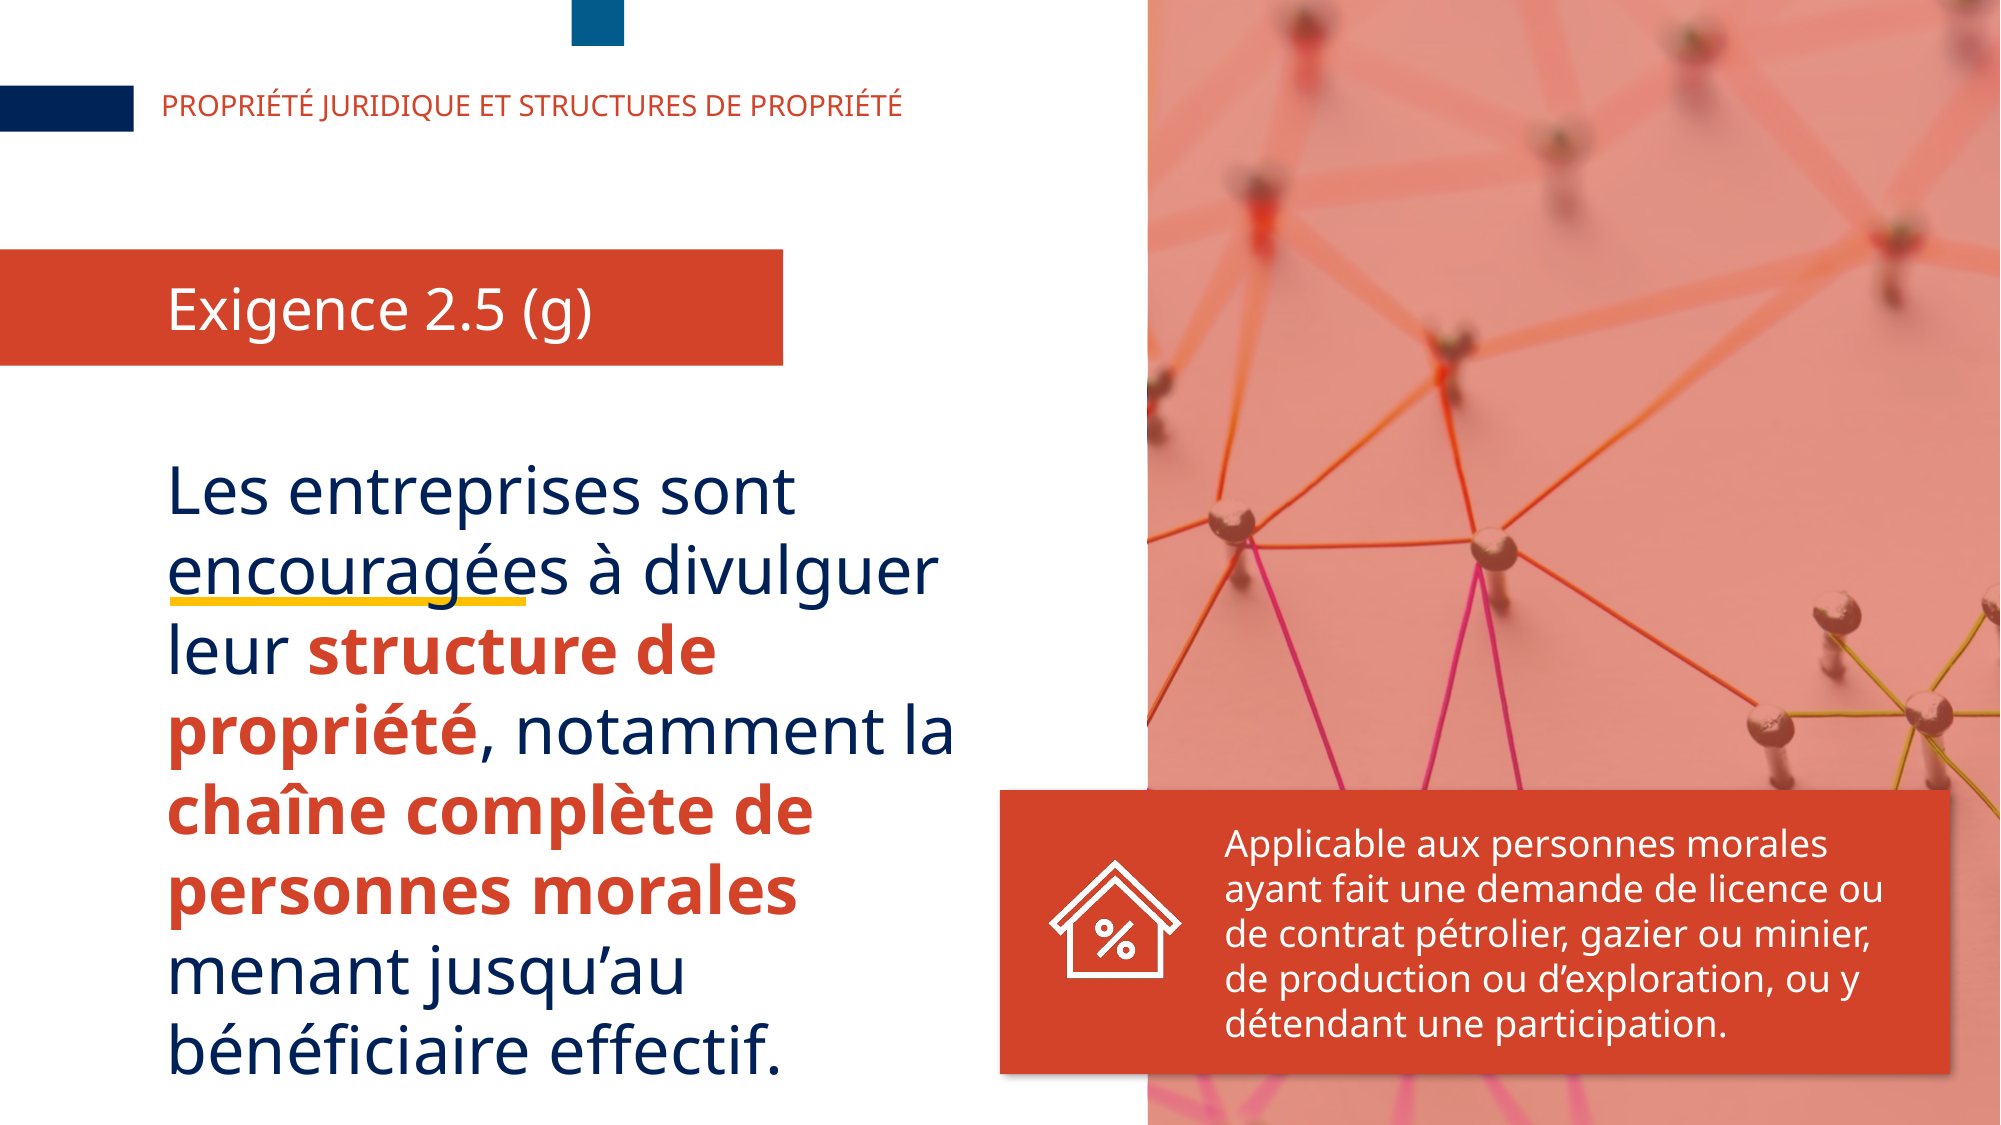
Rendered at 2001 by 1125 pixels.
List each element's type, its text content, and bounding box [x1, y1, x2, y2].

text_box [0, 247, 786, 368]
text_box Applicable aux personnes morales ayant fait une demande de licence ou de contrat pétrolier, gazier ou minier, de production ou d’exploration, ou y détendant une participation. [999, 790, 1147, 1075]
picture [1039, 0, 2000, 1125]
text_box Exigence 2.5 (g) [151, 264, 798, 350]
text_box Les entreprises sont encouragées à divulguer leur structure de propriété, notamment la chaîne complète de personnes morales menant jusqu’au bénéficiaire effectif. [151, 440, 974, 1096]
list PROPRIÉTÉ JURIDIQUE ET STRUCTURES DE PROPRIÉTÉ [145, 82, 1028, 150]
